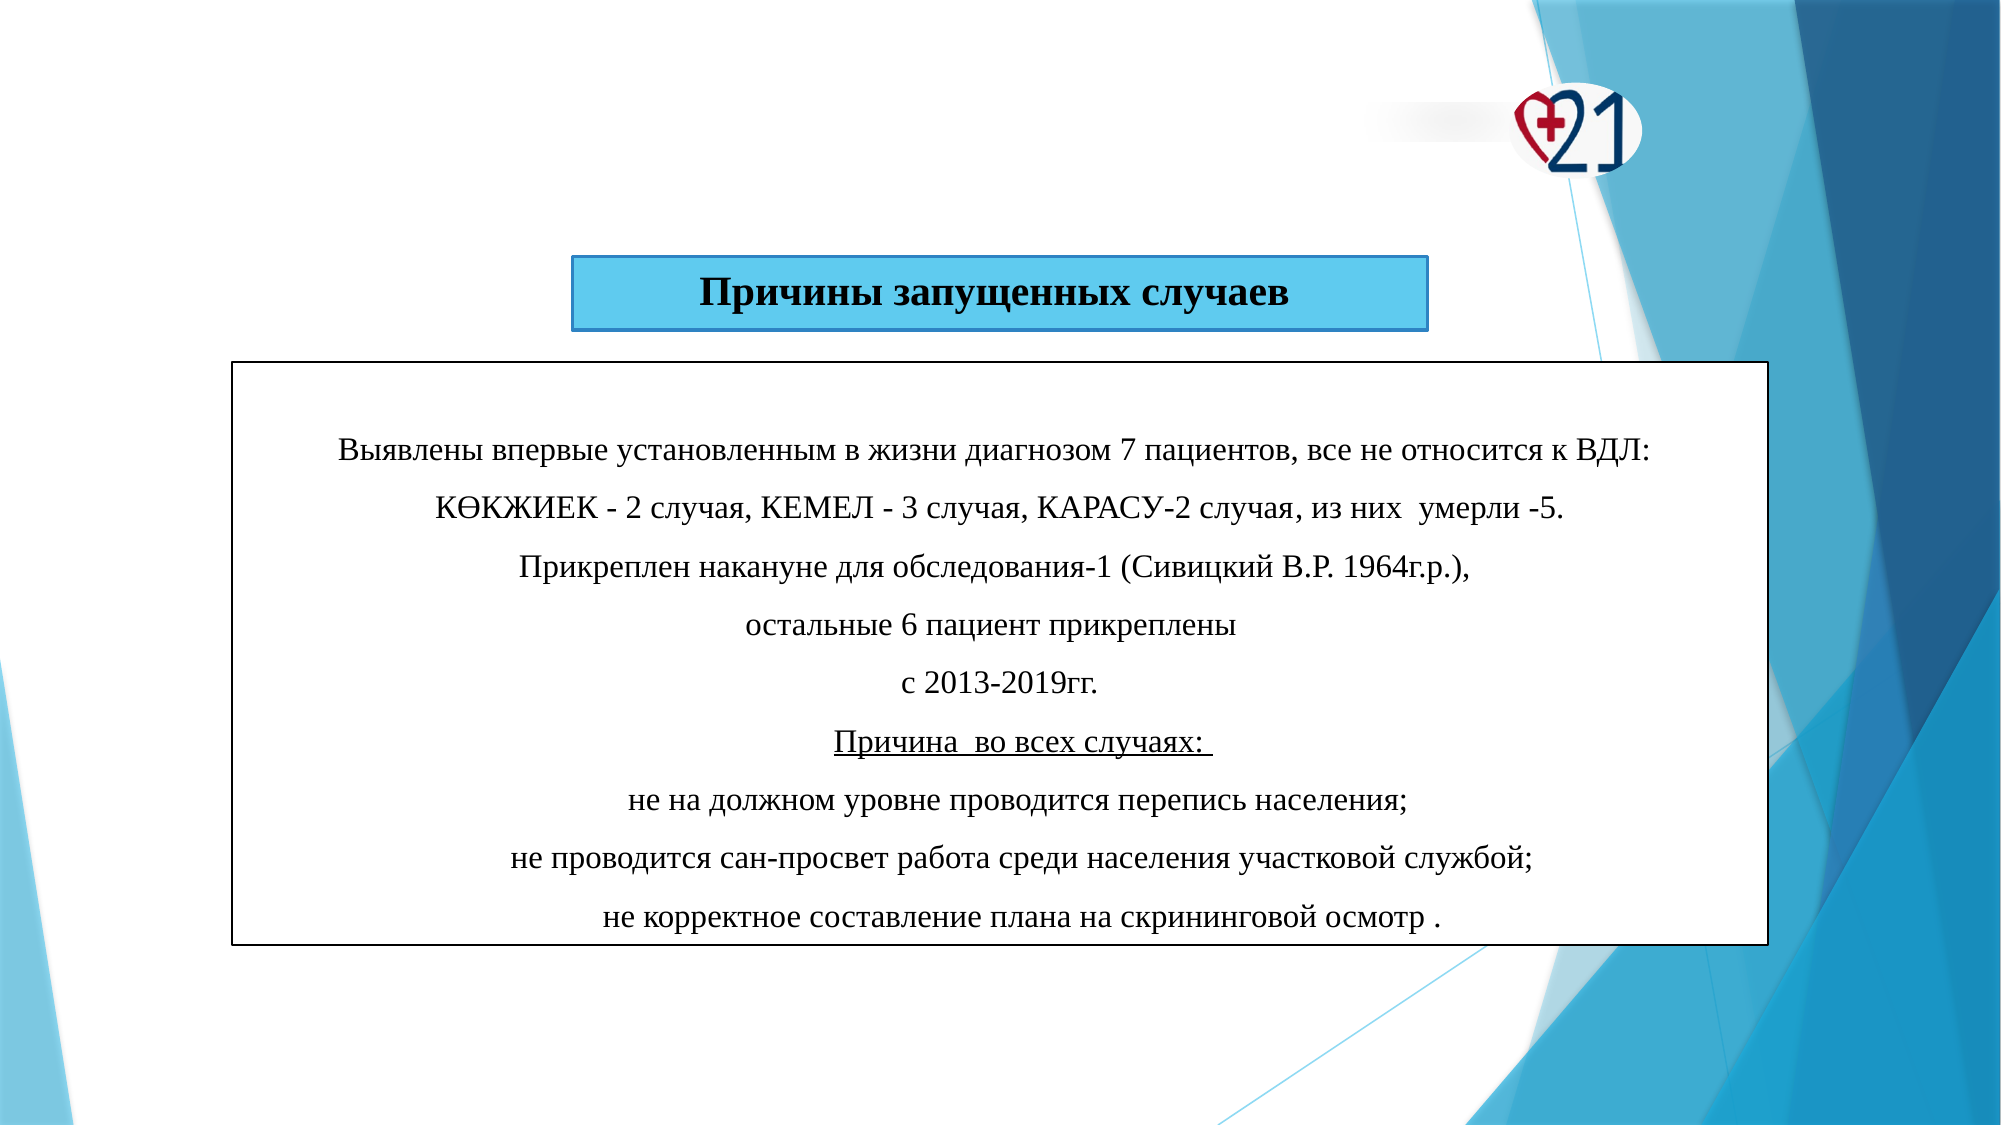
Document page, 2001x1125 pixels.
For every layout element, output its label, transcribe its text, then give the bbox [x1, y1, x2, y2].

text_box Выявлены впервые установленным в жизни диагнозом 7 пациентов, все не относится к ВДЛ: КӨКЖИЕК - 2 случая, КЕМЕЛ - 3 случая, КАРАСУ-2 случая, из них умерли -5. Прикреплен накануне для обследования-1 (Сивицкий В.Р. 1964г.р.), остальные 6 пациент прикреплены с 2013-2019гг. Причина во всех случаях: не на должном уровне проводится перепись населения; не проводится сан-просвет работа среди населения участковой службой; не корректное составление плана на скрининговой осмотр . [231, 361, 1769, 946]
picture [1508, 82, 1643, 180]
title Причины запущенных случаев [571, 255, 1429, 332]
